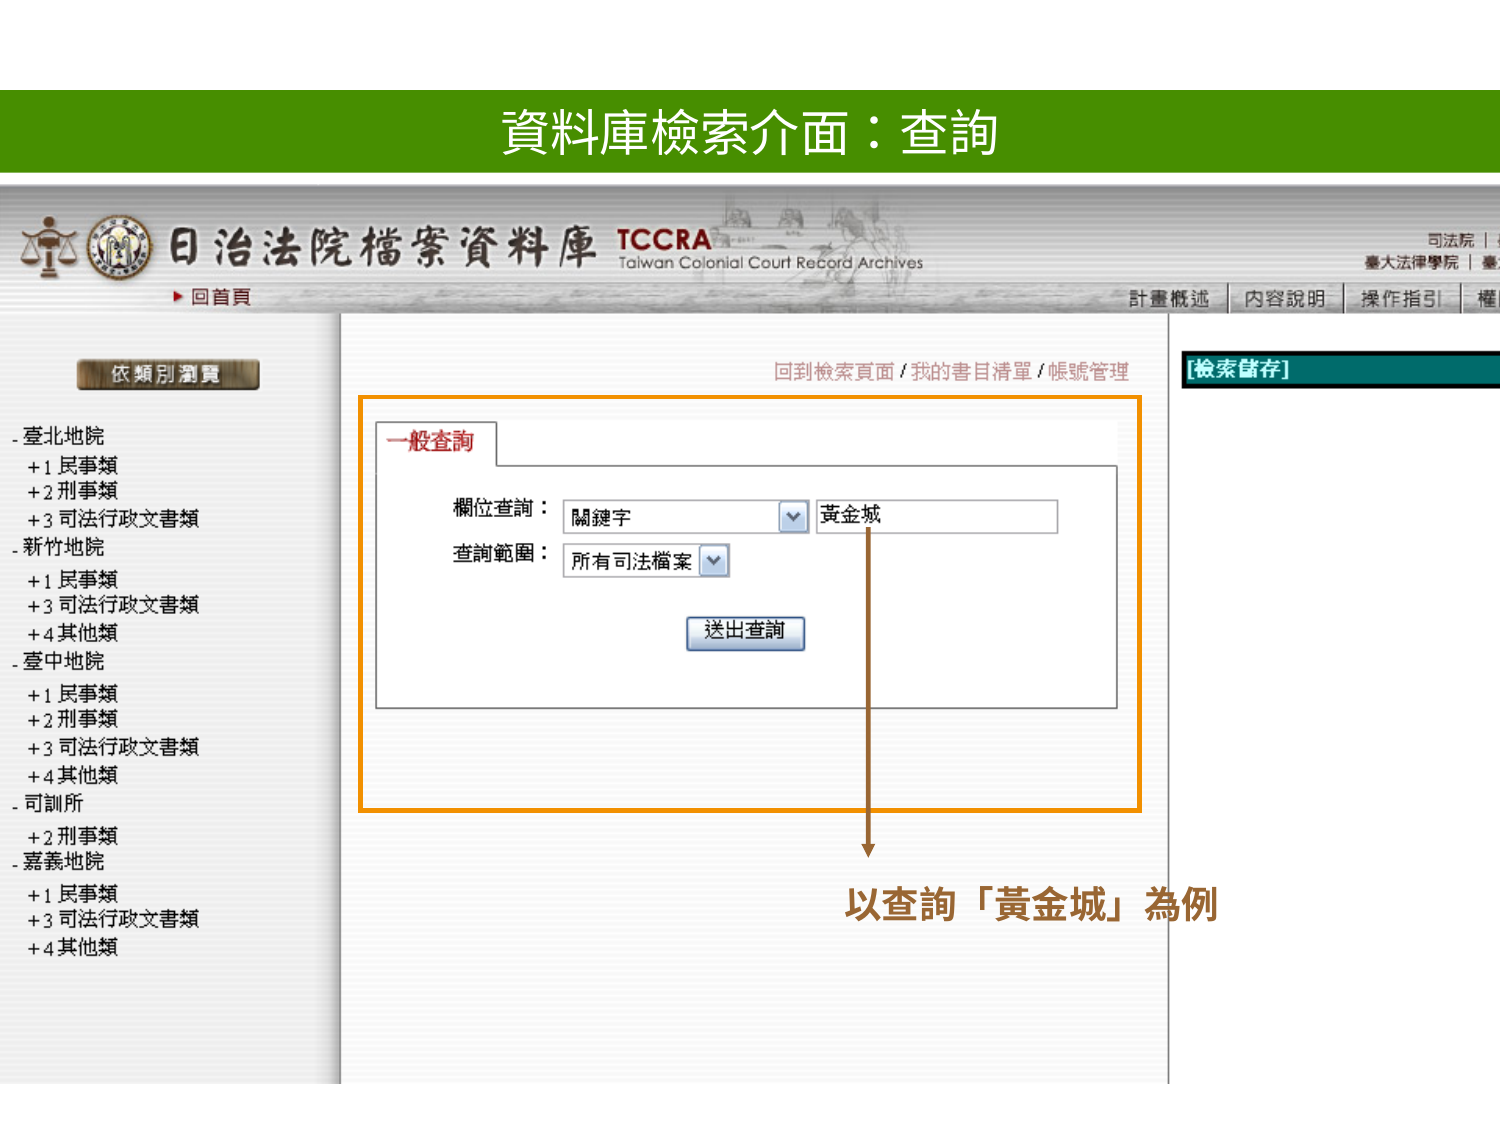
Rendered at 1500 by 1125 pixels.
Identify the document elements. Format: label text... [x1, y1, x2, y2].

picture [0, 184, 1500, 1084]
text_box 資料庫檢索介面：查詢 [0, 90, 1500, 173]
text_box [829, 526, 1235, 934]
